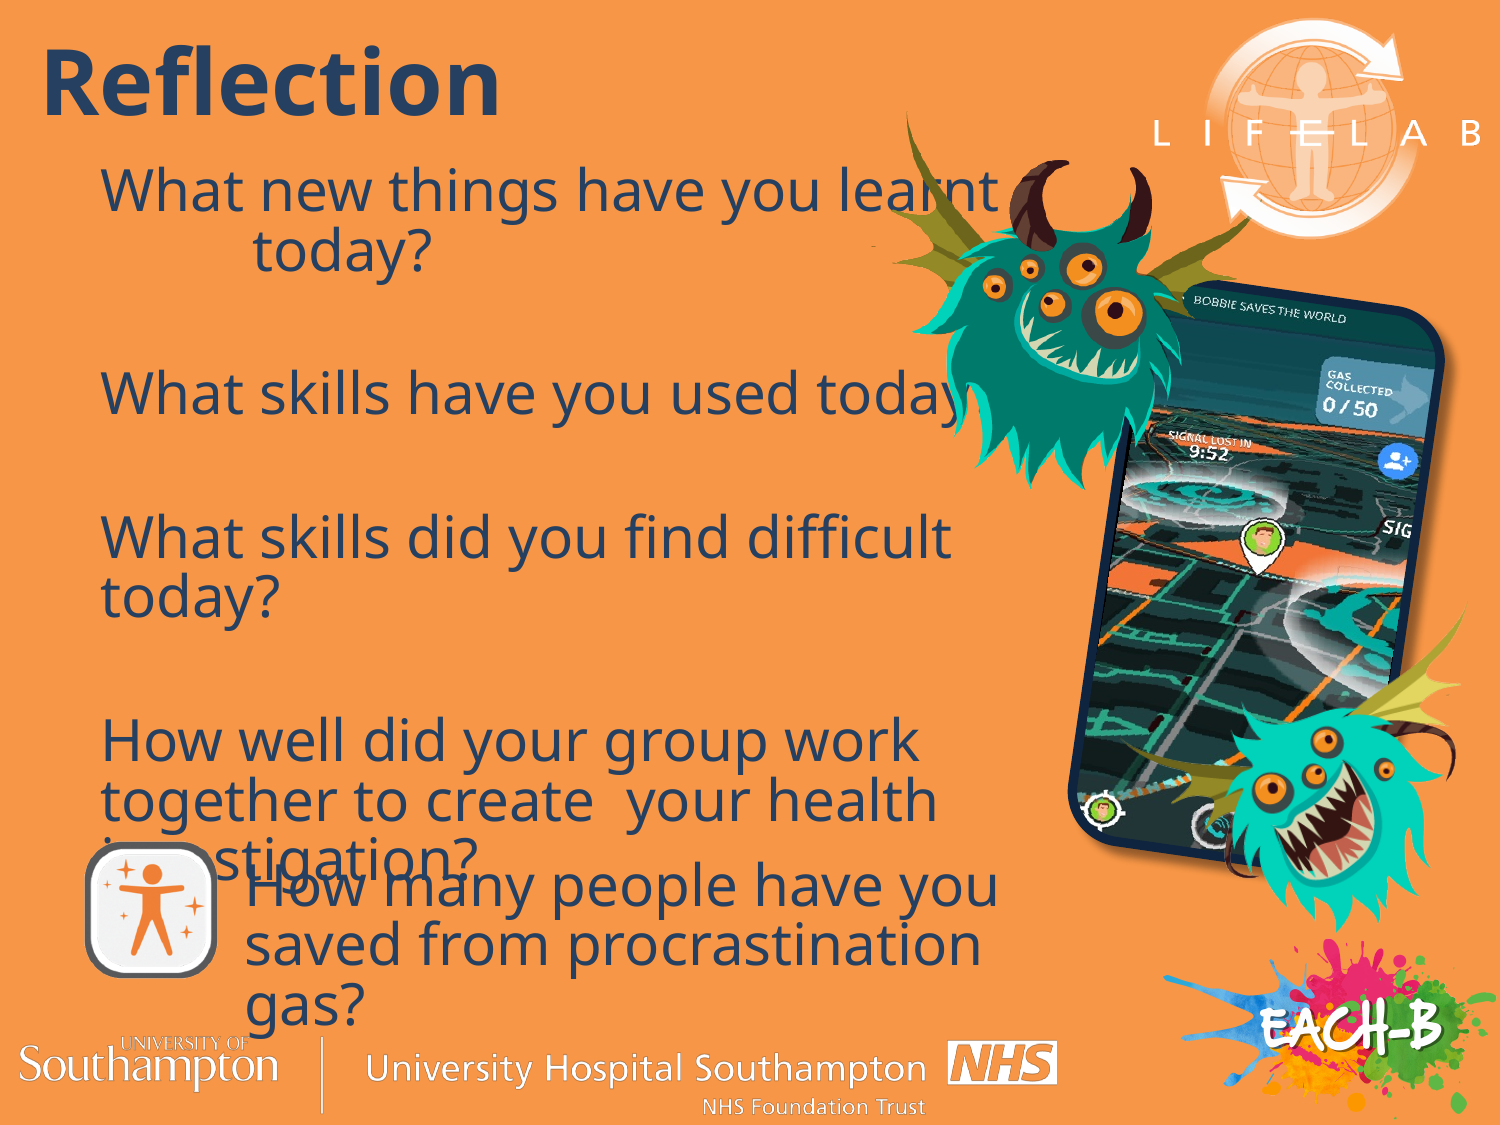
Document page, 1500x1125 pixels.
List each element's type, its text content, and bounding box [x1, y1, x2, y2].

text_box What new things have you learnt today? What skills have you used today? What skills did you find difficult today? How well did your group work together to create your health investigation? [85, 156, 1099, 820]
text_box Reflection [0, 16, 597, 142]
picture [871, 0, 1500, 1125]
picture [31, 817, 269, 1001]
text_box How many people have you saved from procrastination gas? [229, 851, 1066, 1045]
picture [17, 1023, 1058, 1118]
